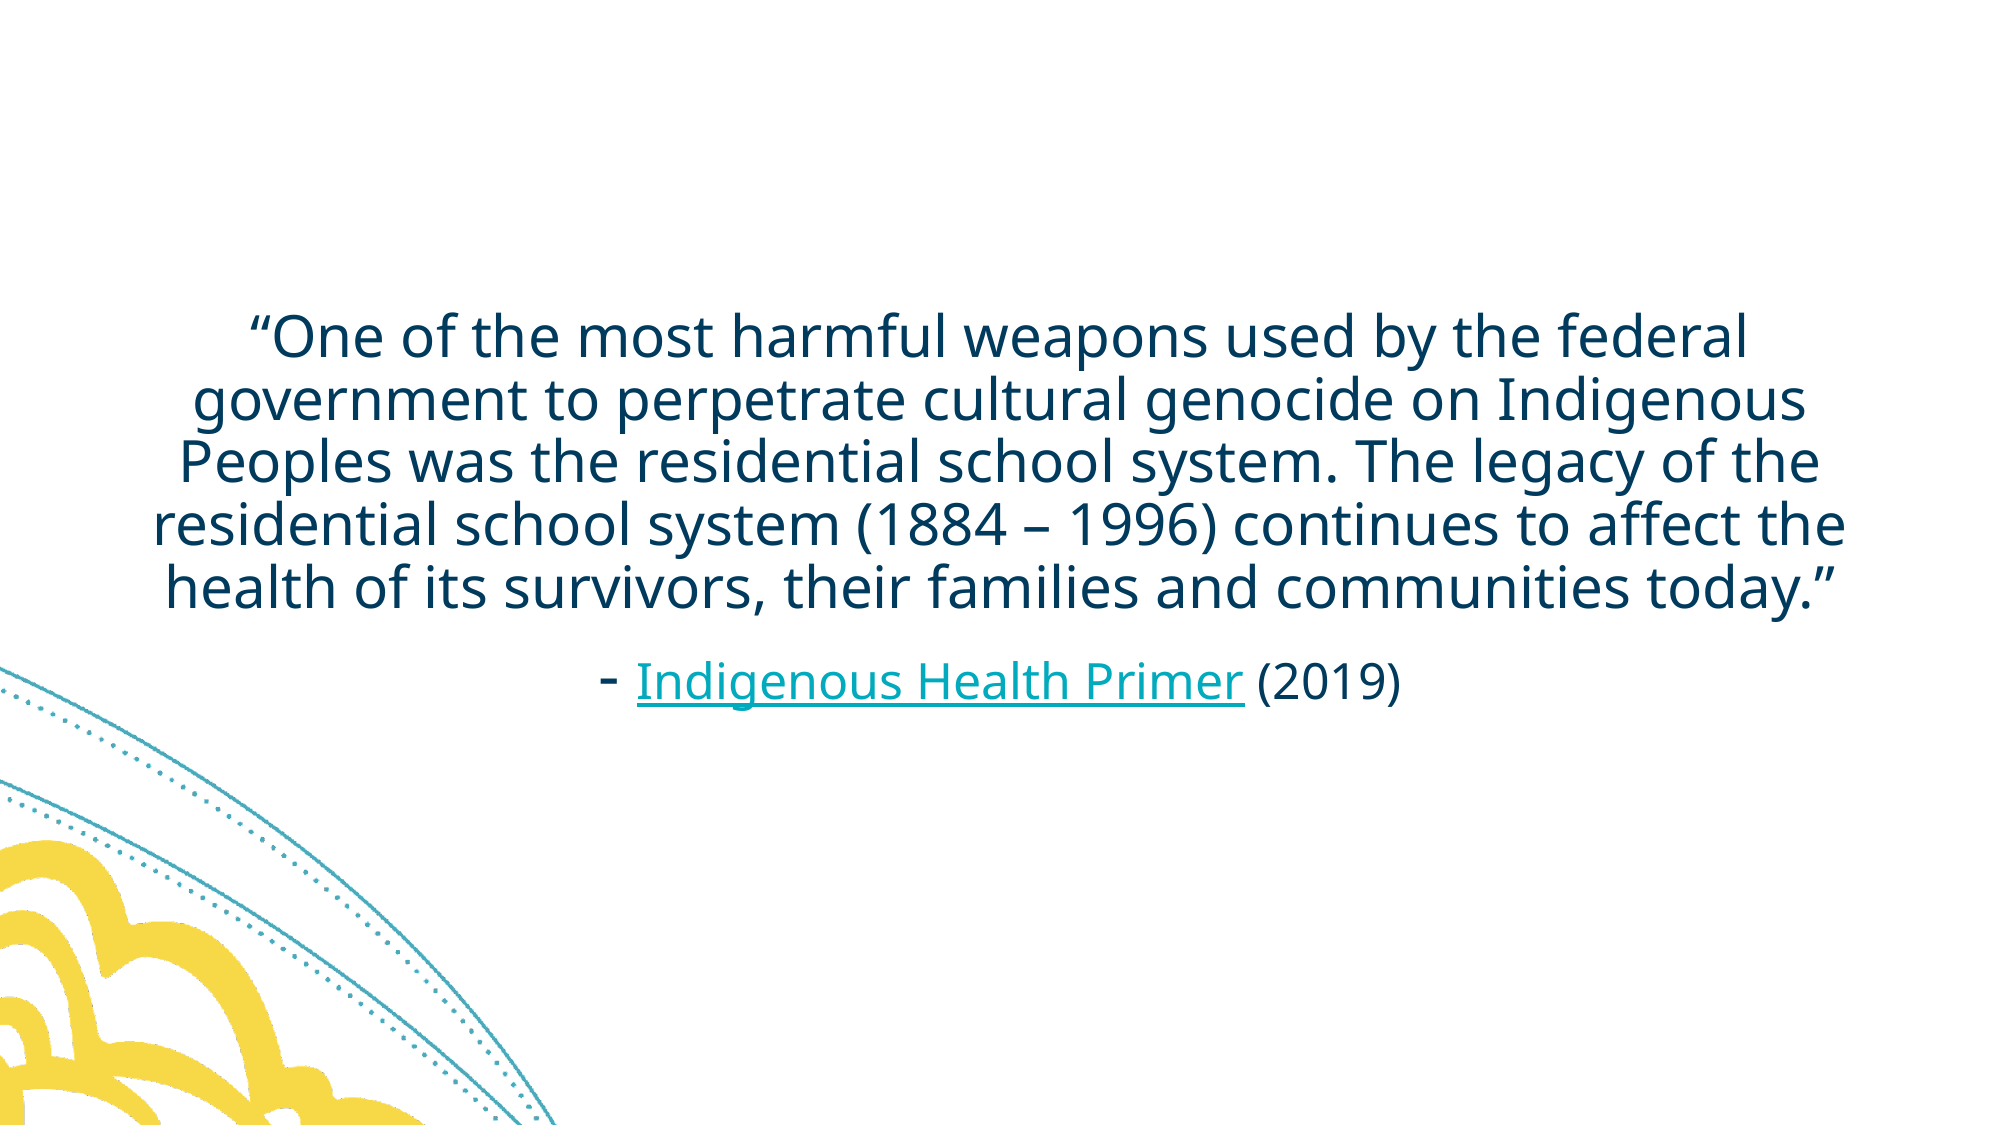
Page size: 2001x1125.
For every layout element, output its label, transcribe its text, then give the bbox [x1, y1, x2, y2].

picture [0, 0, 2001, 1125]
list “One of the most harmful weapons used by the federal government to perpetrate cultural genocide on Indigenous Peoples was the residential school system. The legacy of the residential school system (1884 – 1996) continues to affect the health of its survivors, their families and communities today.” - Indigenous Health Primer (2019) [137, 299, 1863, 1014]
